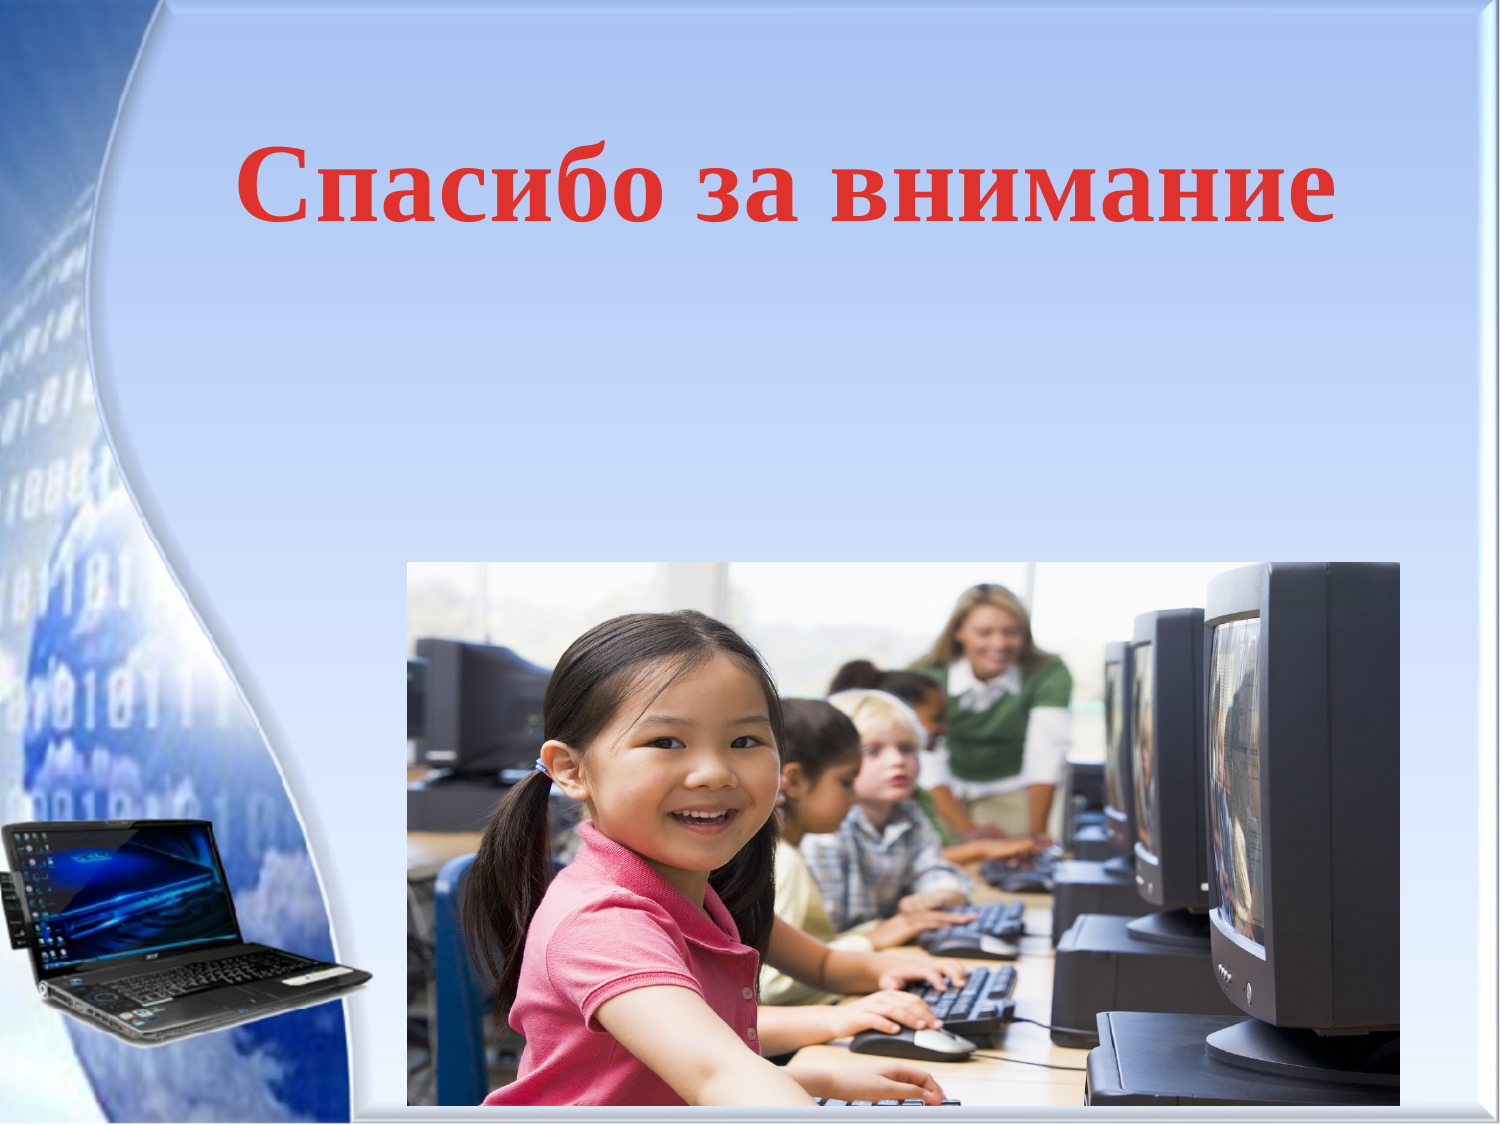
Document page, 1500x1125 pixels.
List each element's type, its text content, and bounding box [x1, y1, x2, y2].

text_box Спасибо за внимание [218, 101, 1365, 252]
picture [0, 0, 1500, 1125]
